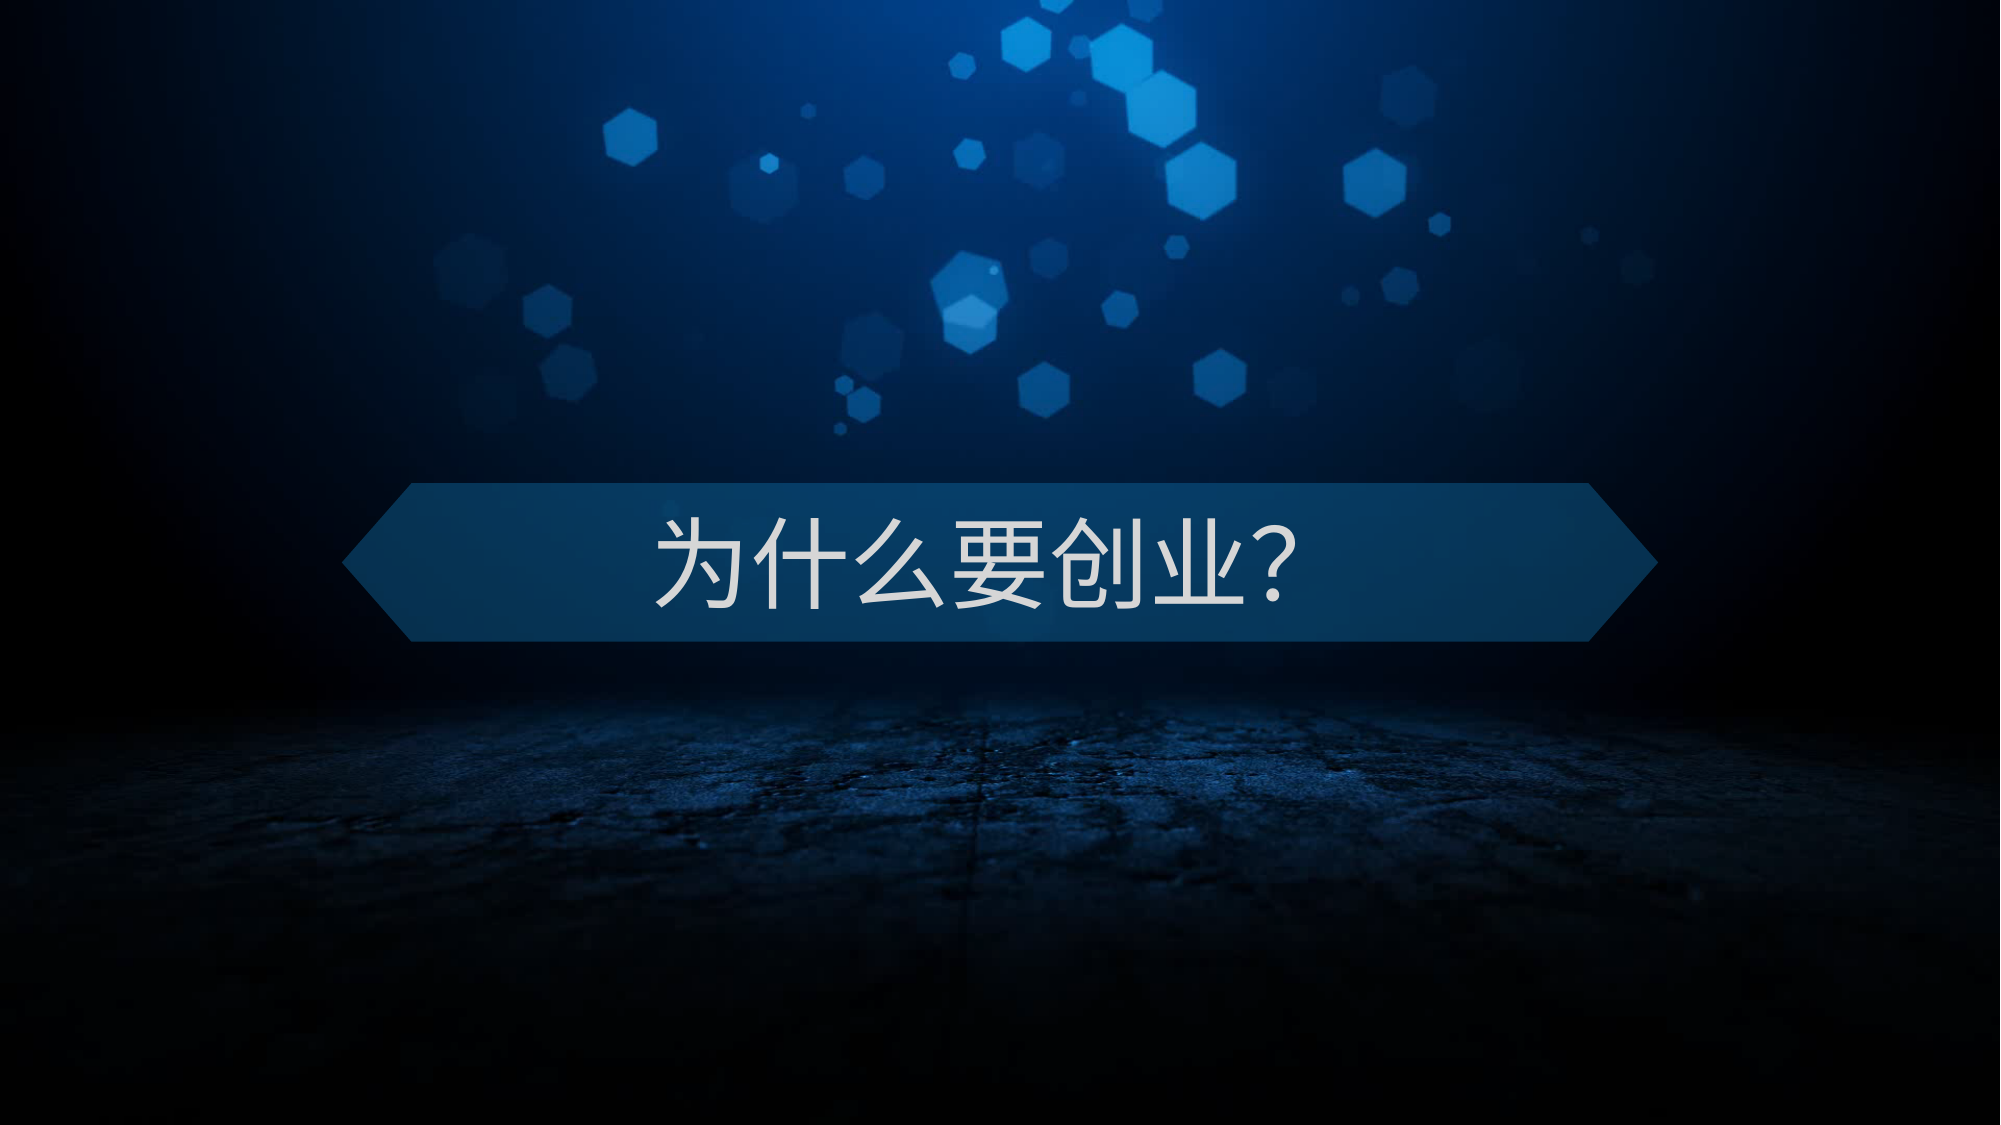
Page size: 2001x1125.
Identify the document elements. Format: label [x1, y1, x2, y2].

text_box [288, 483, 1712, 642]
picture [0, 0, 2000, 1125]
